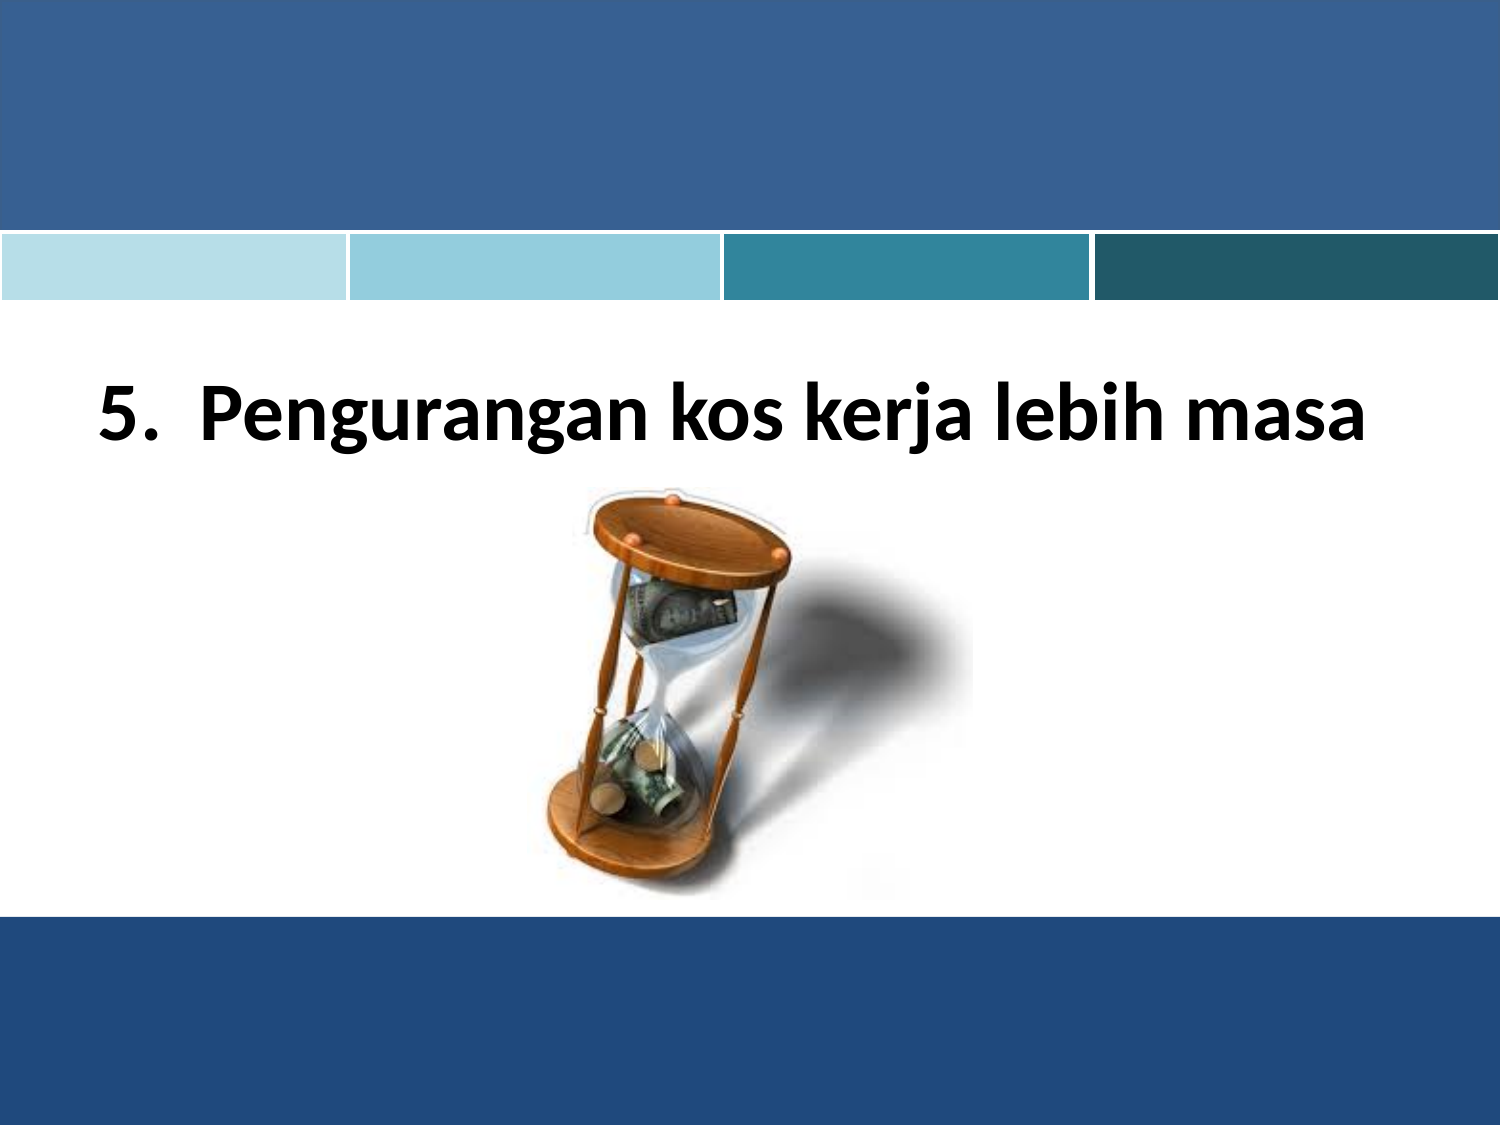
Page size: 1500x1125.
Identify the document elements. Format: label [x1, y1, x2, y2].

picture [527, 486, 973, 901]
text_box [0, 0, 1500, 1125]
